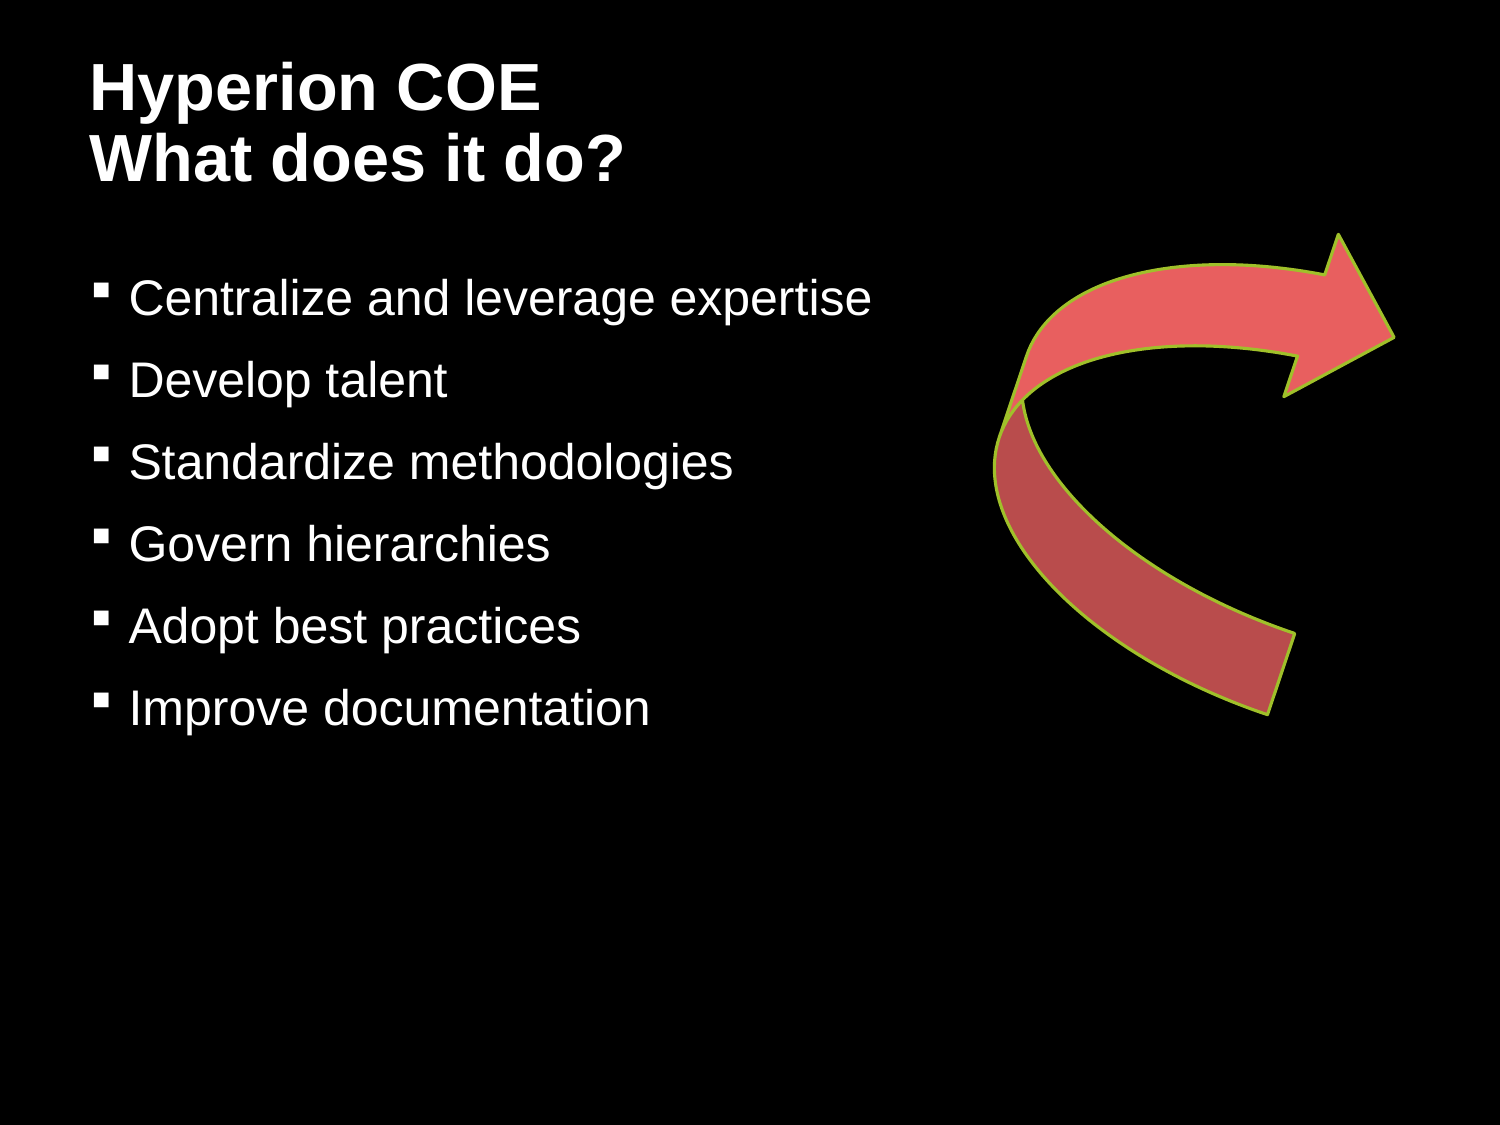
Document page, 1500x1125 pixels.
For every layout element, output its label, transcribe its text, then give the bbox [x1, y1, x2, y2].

text_box [994, 234, 1395, 715]
list Centralize and leverage expertise Develop talent Standardize methodologies Govern hierarchies Adopt best practices Improve documentation [75, 262, 1425, 1005]
title Hyperion COE What does it do? [75, 45, 1425, 233]
